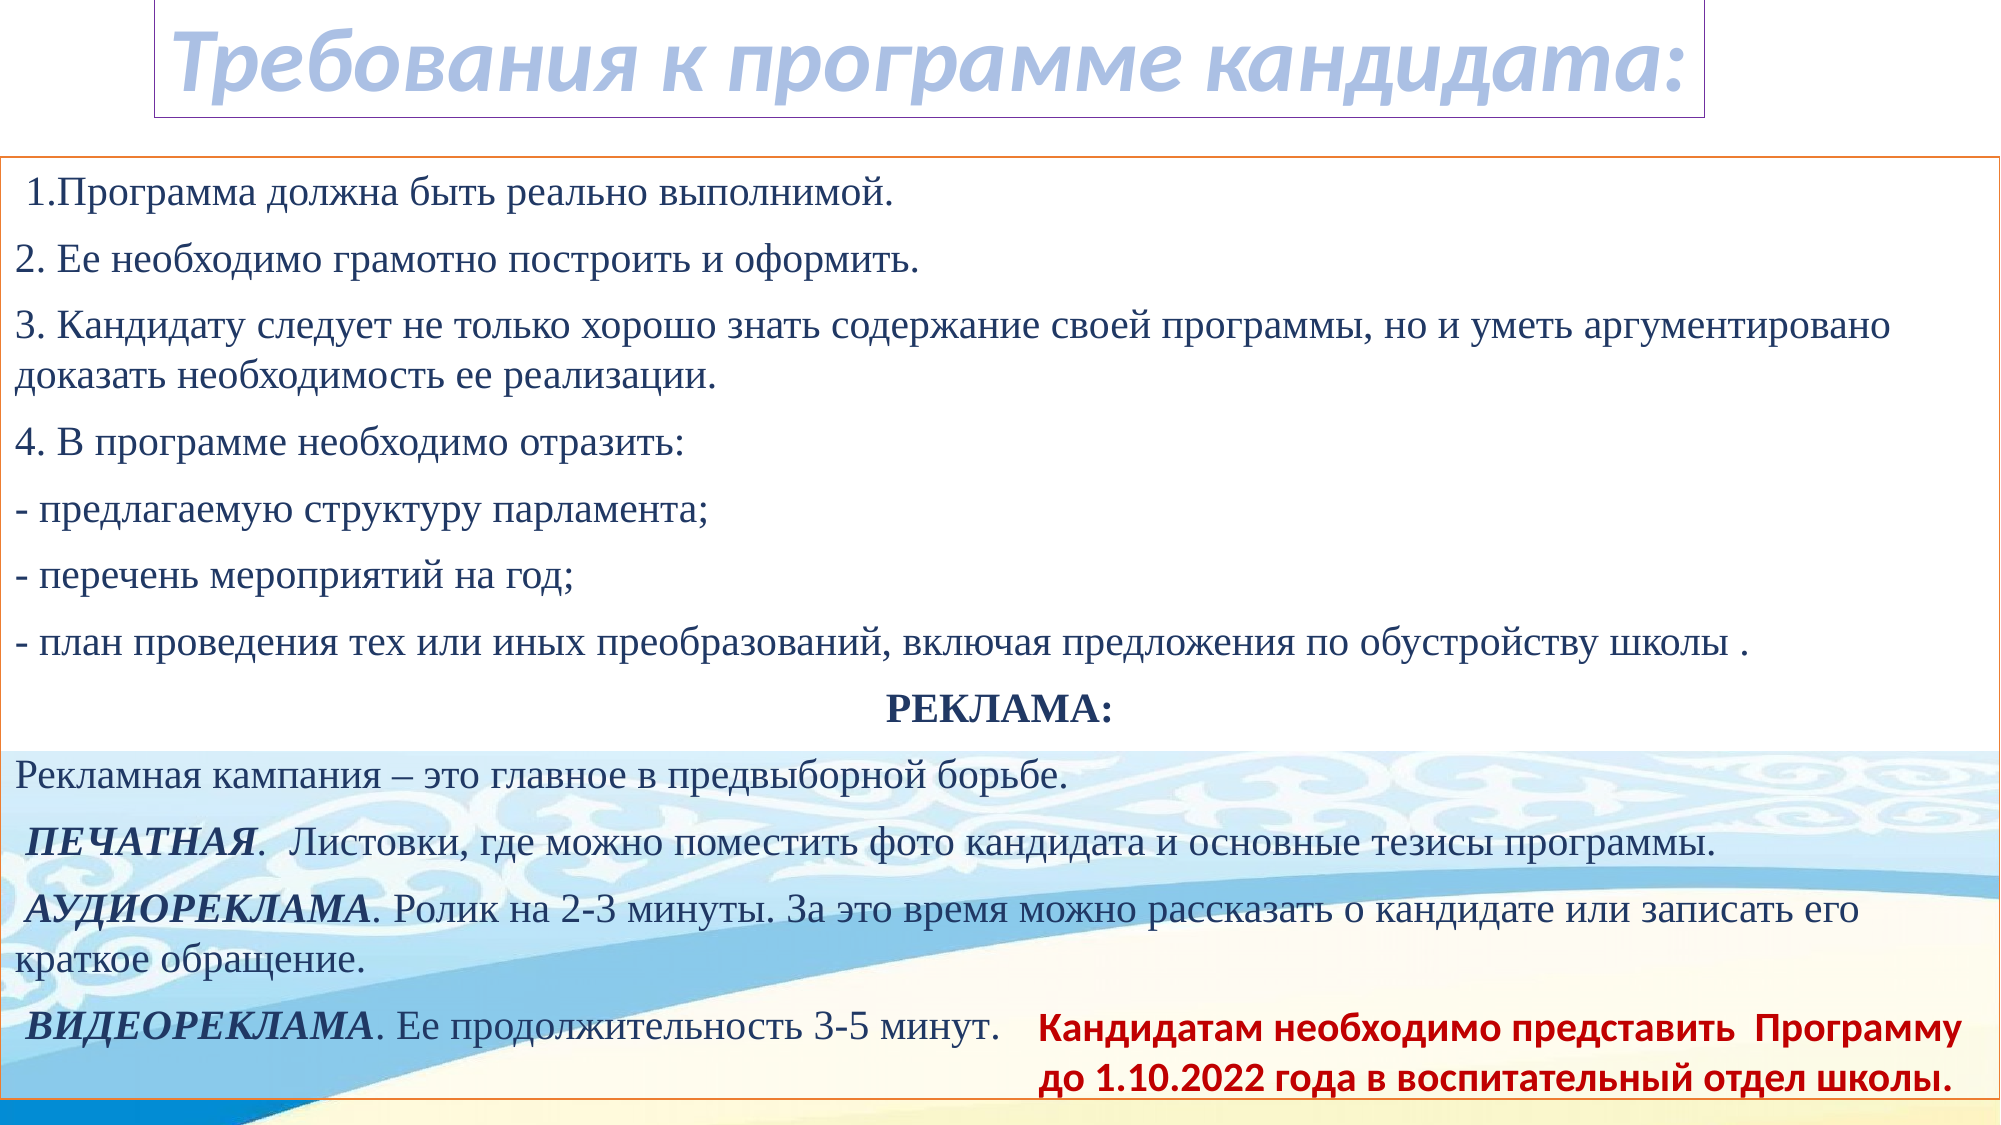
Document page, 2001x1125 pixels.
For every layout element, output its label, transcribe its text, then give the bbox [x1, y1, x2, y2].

text_box 1.Программа должна быть реально выполнимой. 2. Ее необходимо грамотно построить и оформить. 3. Кандидату следует не только хорошо знать содержание своей программы, но и уметь аргументировано доказать необходимость ее реализации. 4. В программе необходимо отразить: - предлагаемую структуру парламента; - перечень мероприятий на год; - план проведения тех или иных преобразований, включая предложения по обустройству школы . РЕКЛАМА: Рекламная кампания – это главное в предвыборной борьбе. ПЕЧАТНАЯ. Листовки, где можно поместить фото кандидата и основные тезисы программы. АУДИОРЕКЛАМА. Ролик на 2-3 минуты. За это время можно рассказать о кандидате или записать его краткое обращение. ВИДЕОРЕКЛАМА. Ее продолжительность 3-5 минут. [0, 156, 2000, 751]
picture [0, 751, 2000, 1125]
text_box Требования к программе кандидата: [154, 0, 1705, 118]
